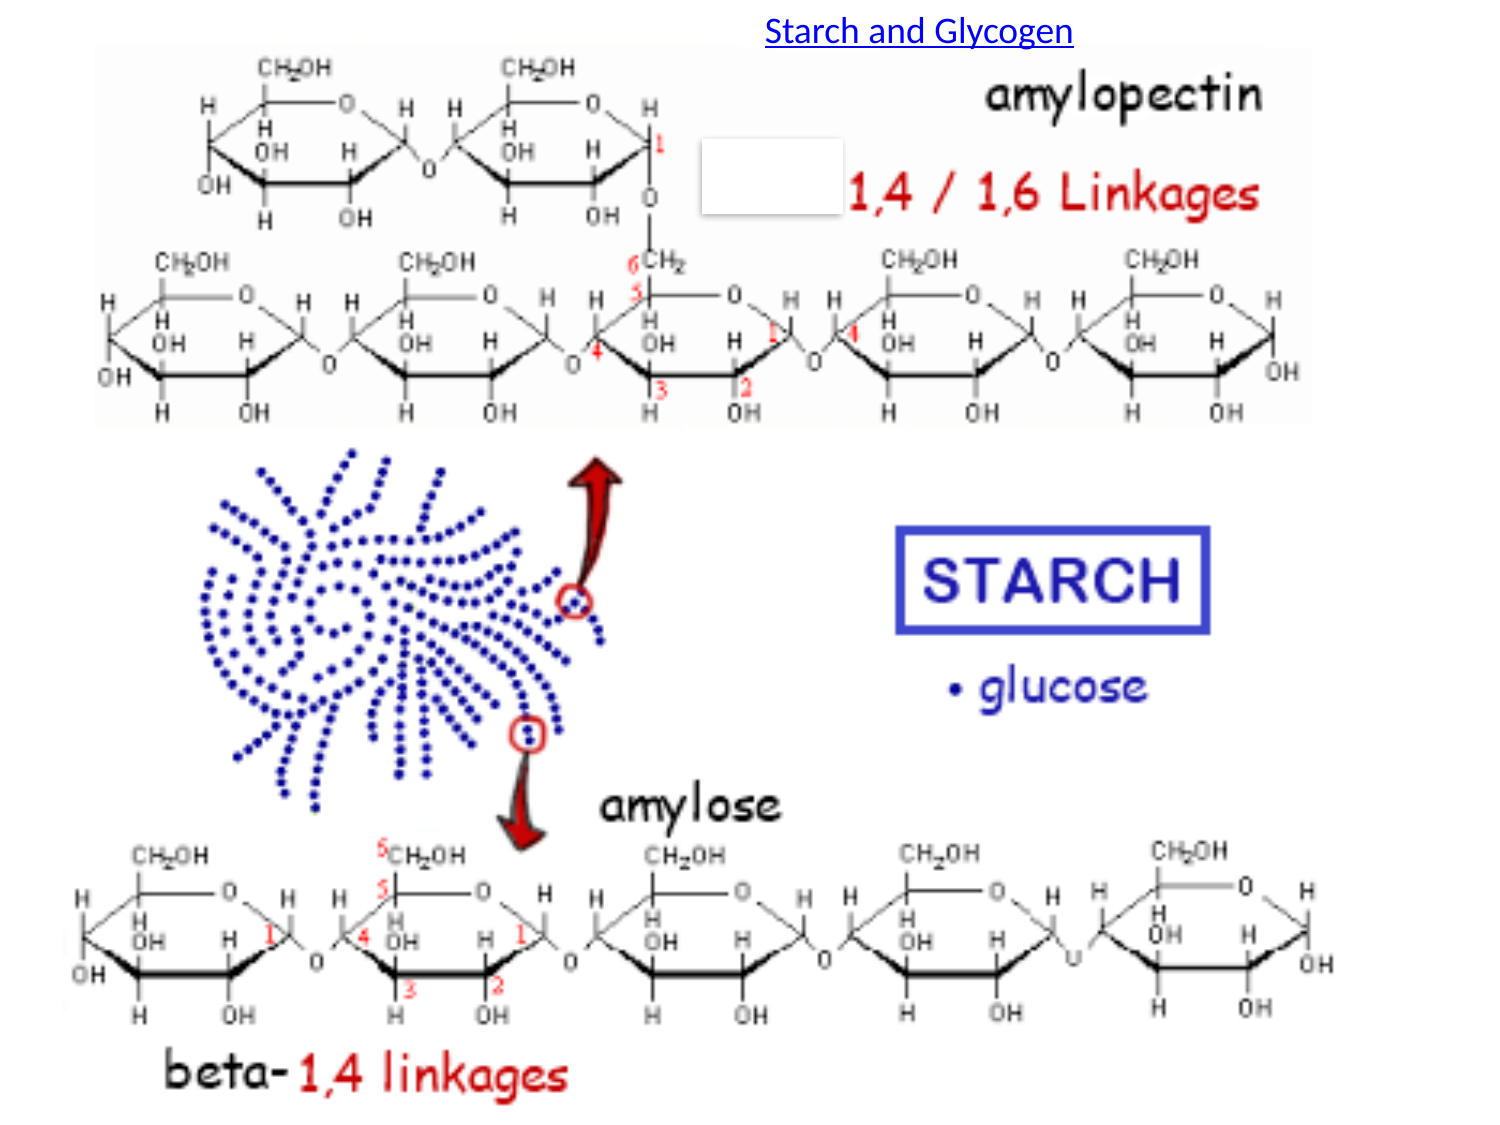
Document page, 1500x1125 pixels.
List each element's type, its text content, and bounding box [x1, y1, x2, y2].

text_box Starch and Glycogen [749, 0, 1500, 58]
picture [50, 28, 1354, 1109]
